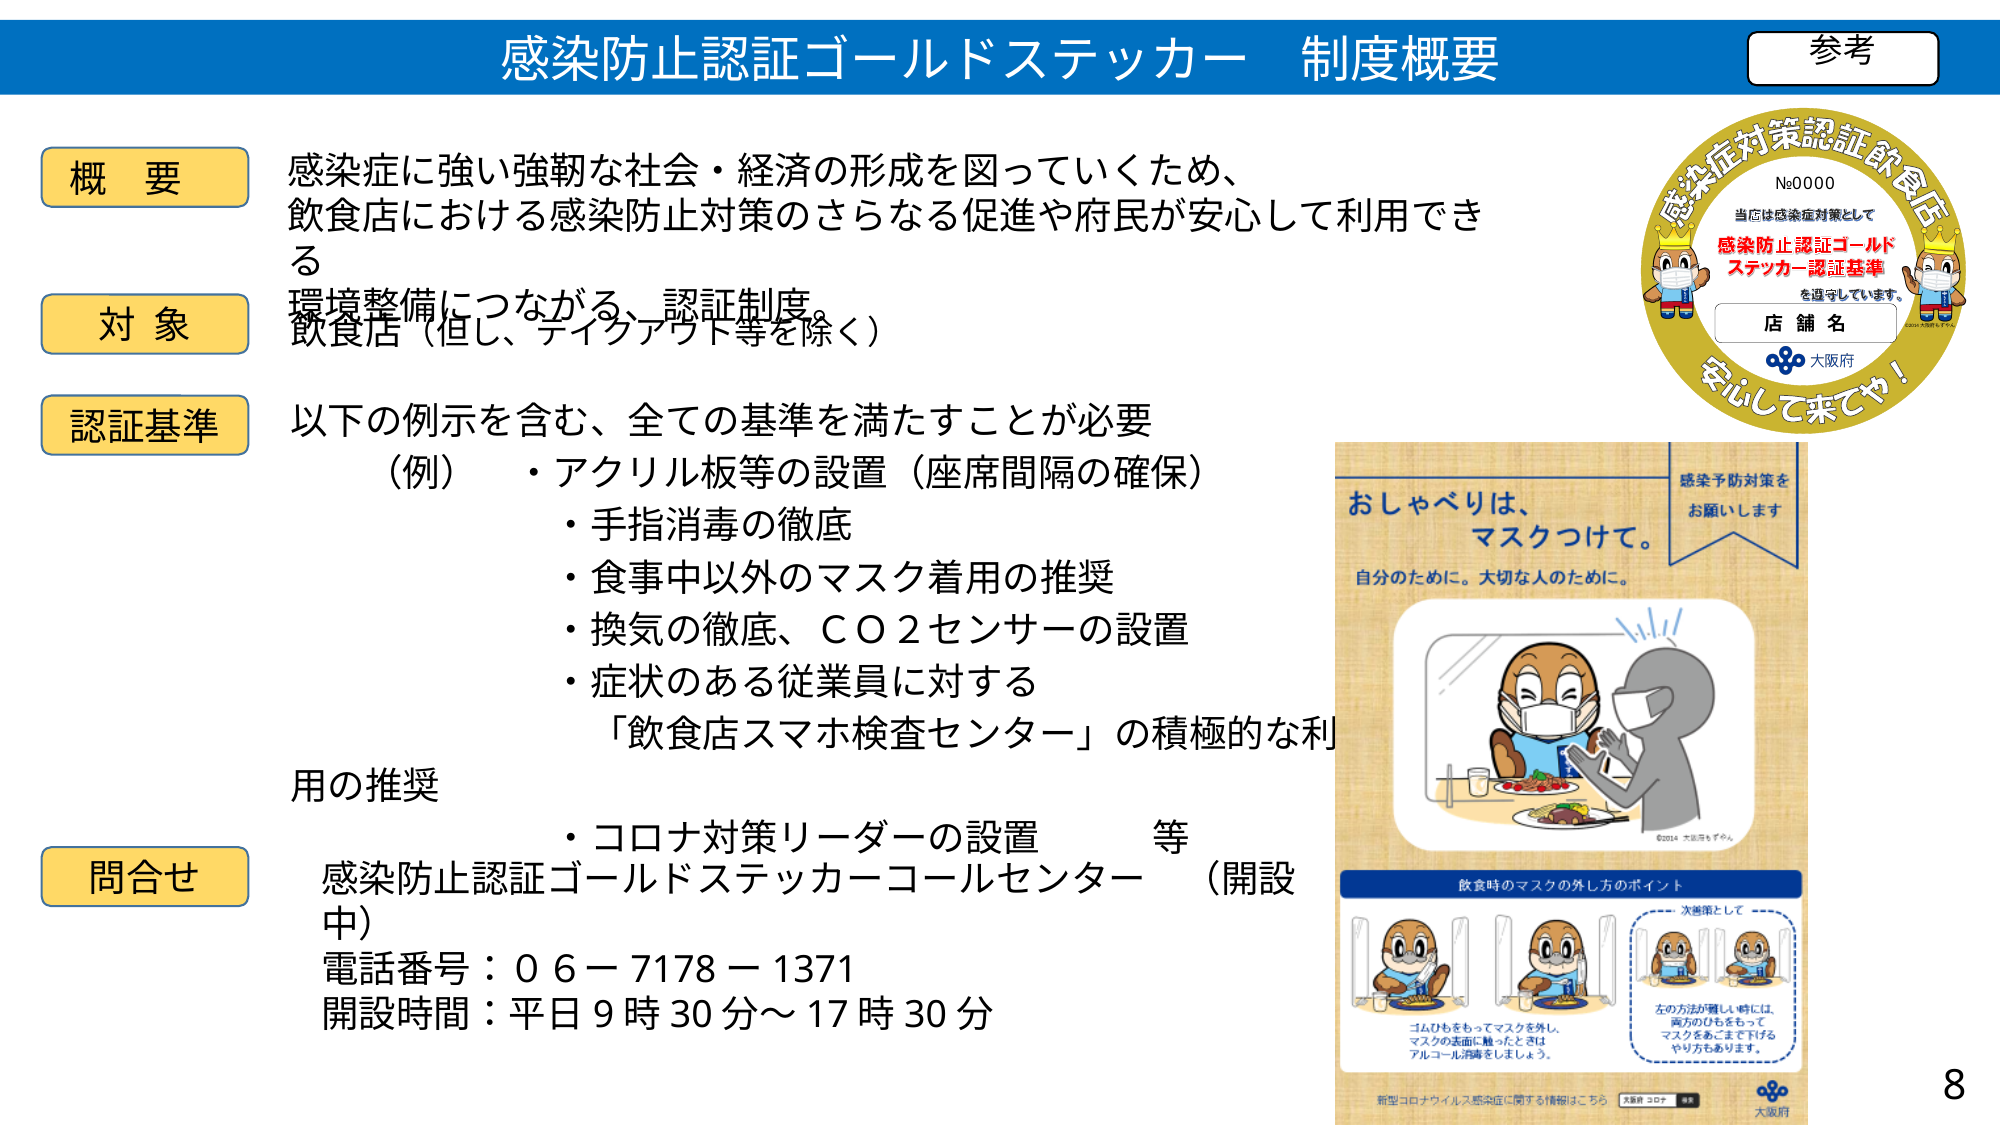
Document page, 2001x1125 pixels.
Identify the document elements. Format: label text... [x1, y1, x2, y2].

text_box 認証基準 [40, 394, 250, 456]
text_box 感染症に強い強靭な社会・経済の形成を図っていくため、 飲食店における感染防止対策のさらなる促進や府民が安心して利用できる 環境整備につながる、認証制度。 [272, 139, 1518, 335]
text_box 概 要 [40, 146, 250, 208]
picture [1335, 107, 1968, 1125]
text_box 感染防止認証ゴールドステッカー 制度概要 [0, 19, 2000, 95]
text_box 飲食店（但し、テイクアウト等を除く） [275, 299, 1236, 360]
slide_number 8 [1808, 1056, 1982, 1117]
text_box 問合せ [40, 846, 250, 908]
text_box 参考 [1746, 31, 1940, 87]
text_box 対 象 [40, 293, 250, 355]
text_box 感染防止認証ゴールドステッカーコールセンター （開設中） 電話番号：０６ー7178ー1371 開設時間：平日9時30分～17時30分 [306, 847, 1319, 1042]
text_box 以下の例示を含む、全ての基準を満たすことが必要 （例） ・アクリル板等の設置（座席間隔の確保） ・手指消毒の徹底 ・食事中以外のマスク着用の推奨 ・換気の徹底、ＣＯ２センサーの設置 ・症状のある従業員に対する 「飲食店スマホ検査センター」の積極的な利用の推奨 ・コロナ対策リーダーの設置 等 [275, 389, 1363, 919]
